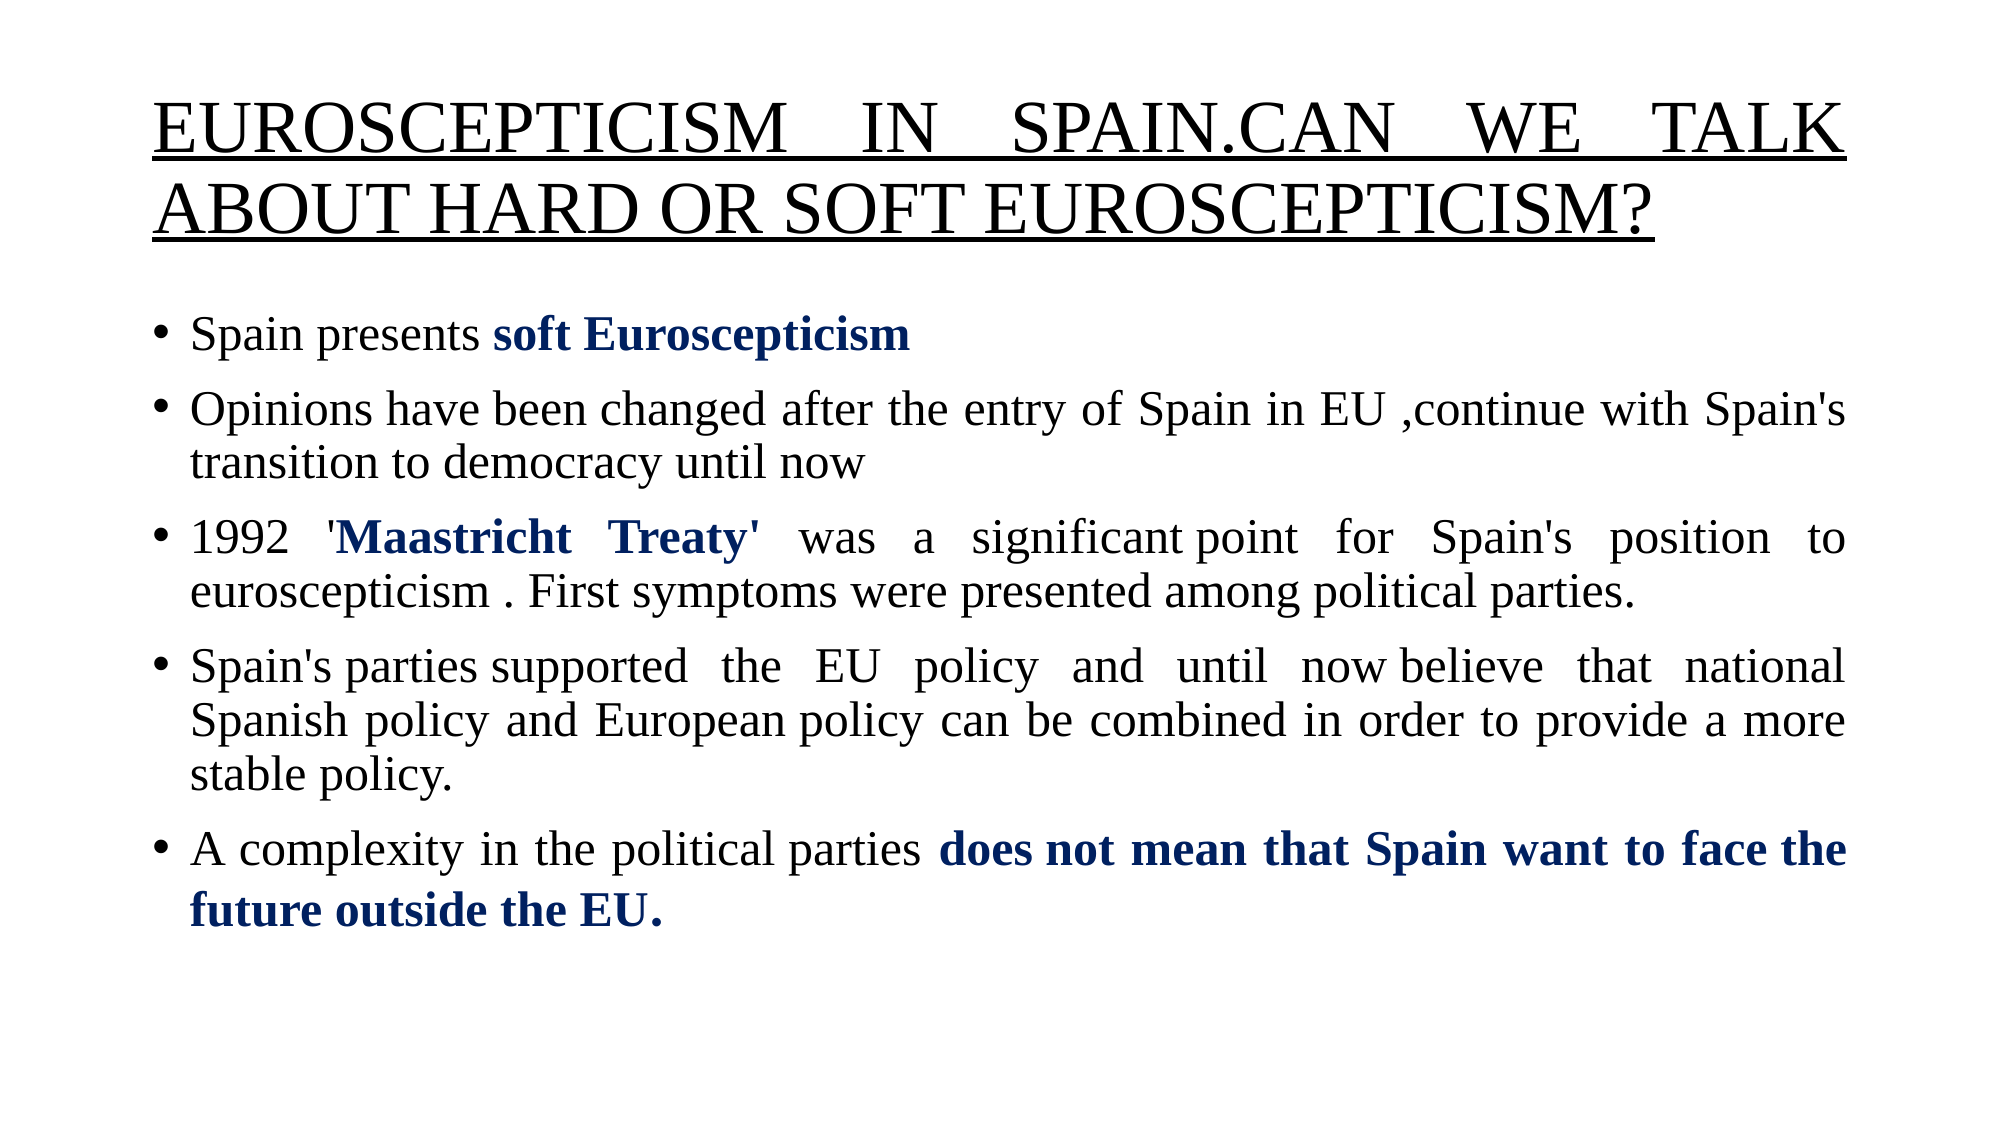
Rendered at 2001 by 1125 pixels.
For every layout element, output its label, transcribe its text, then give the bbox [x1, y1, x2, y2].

title EUROSCEPTICISM IN SPAIN.CAN WE TALK ABOUT HARD OR SOFT EUROSCEPTICISM? [137, 59, 1863, 278]
list Spain presents soft Euroscepticism Opinions have been changed after the entry of Spain in EU ,continue with Spain's transition to democracy until now 1992 'Maastricht Treaty' was a significant point for Spain's position to euroscepticism . First symptoms were presented among political parties. Spain's parties supported the EU policy and until now believe that national Spanish policy and European policy can be combined in order to provide a more stable policy. A complexity in the political parties does not mean that Spain want to face the future outside the EU. [137, 299, 1863, 1080]
